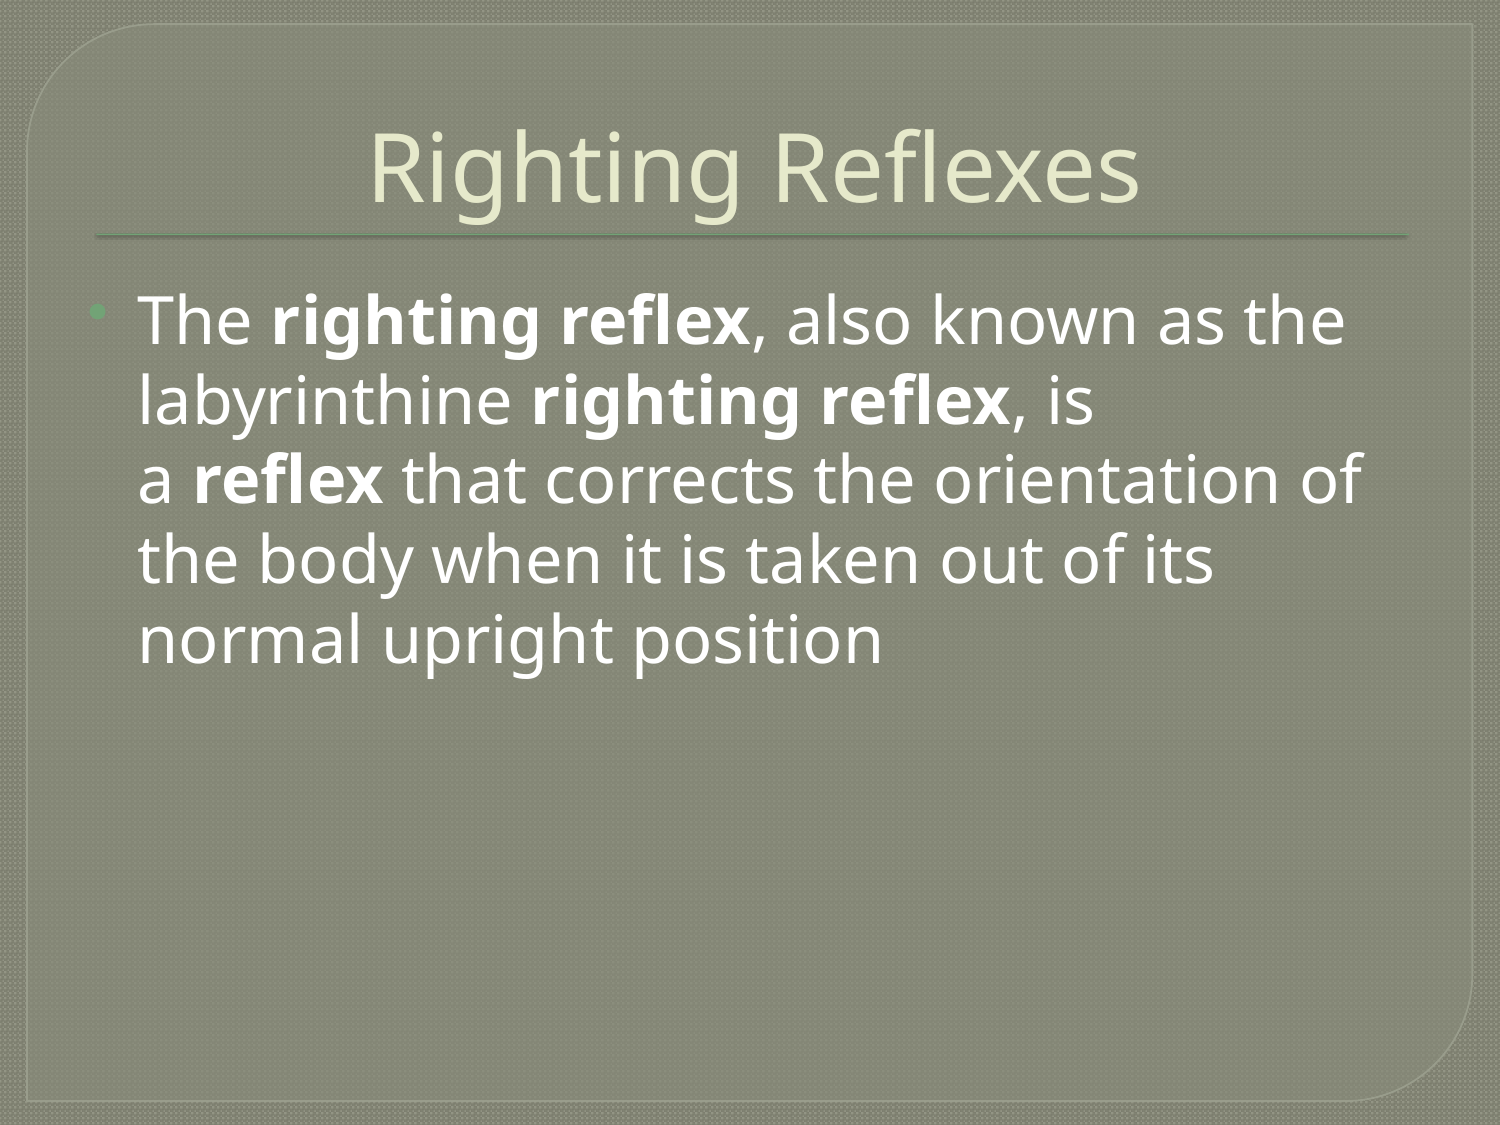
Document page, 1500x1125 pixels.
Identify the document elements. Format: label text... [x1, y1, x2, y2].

list The righting reflex, also known as the labyrinthine righting reflex, is a reflex that corrects the orientation of the body when it is taken out of its normal upright position [75, 270, 1425, 1013]
title Righting Reflexes [75, 41, 1425, 230]
